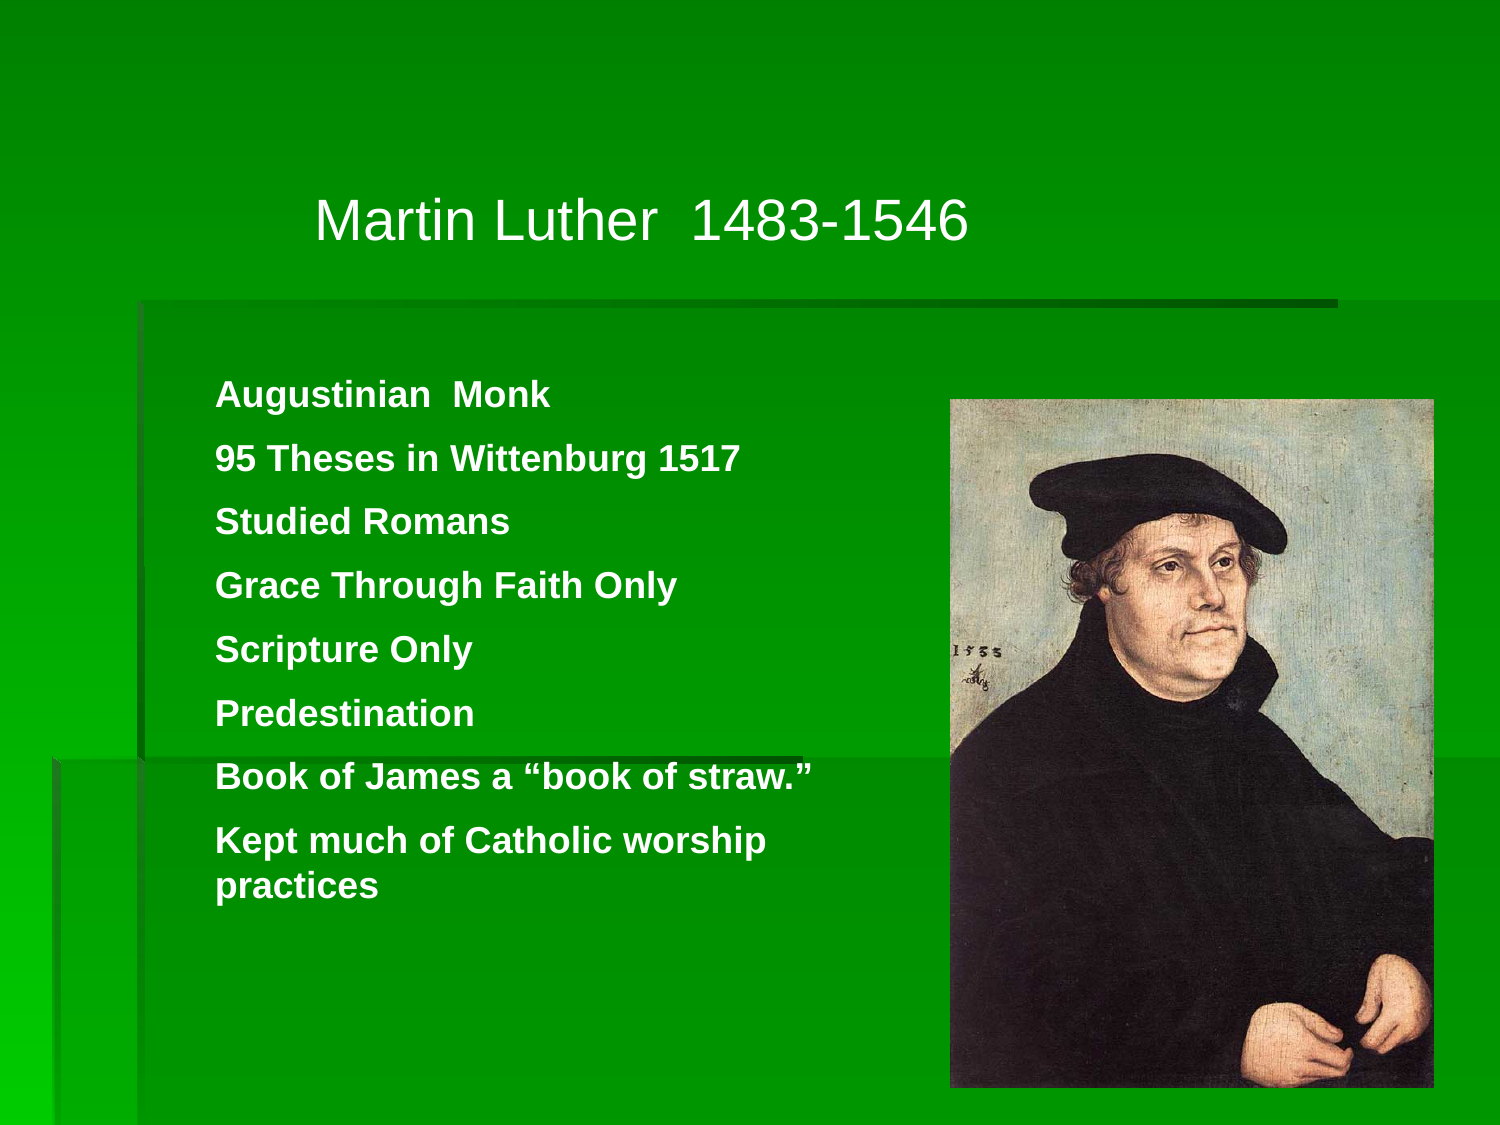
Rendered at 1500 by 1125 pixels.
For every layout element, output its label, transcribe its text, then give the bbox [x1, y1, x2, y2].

text_box Martin Luther 1483-1546 [299, 174, 1288, 260]
picture [949, 399, 1434, 1088]
text_box Augustinian Monk 95 Theses in Wittenburg 1517 Studied Romans Grace Through Faith Only Scripture Only Predestination Book of James a “book of straw.” Kept much of Catholic worship practices [200, 362, 850, 914]
